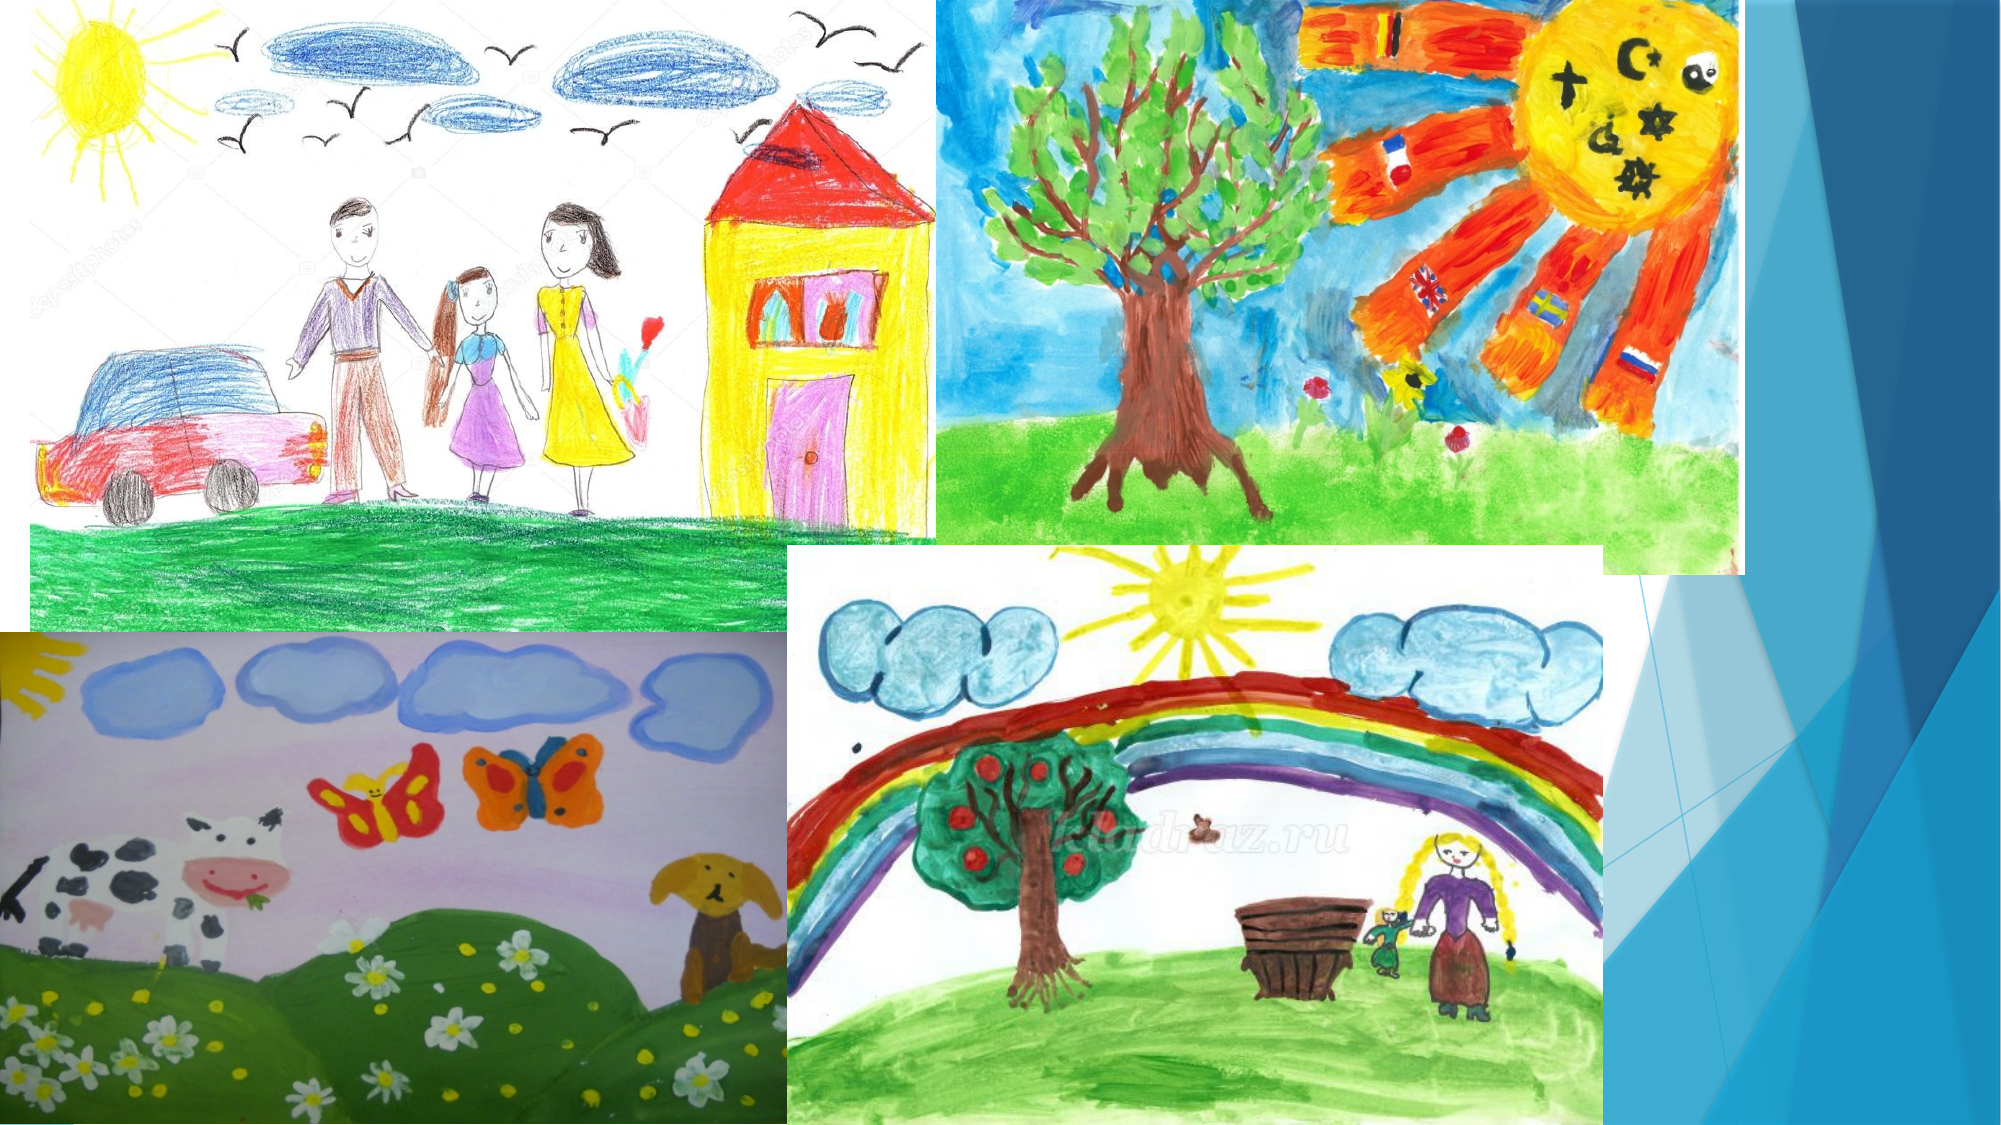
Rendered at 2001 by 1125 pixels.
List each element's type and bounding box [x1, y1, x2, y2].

picture [0, 0, 1746, 1125]
